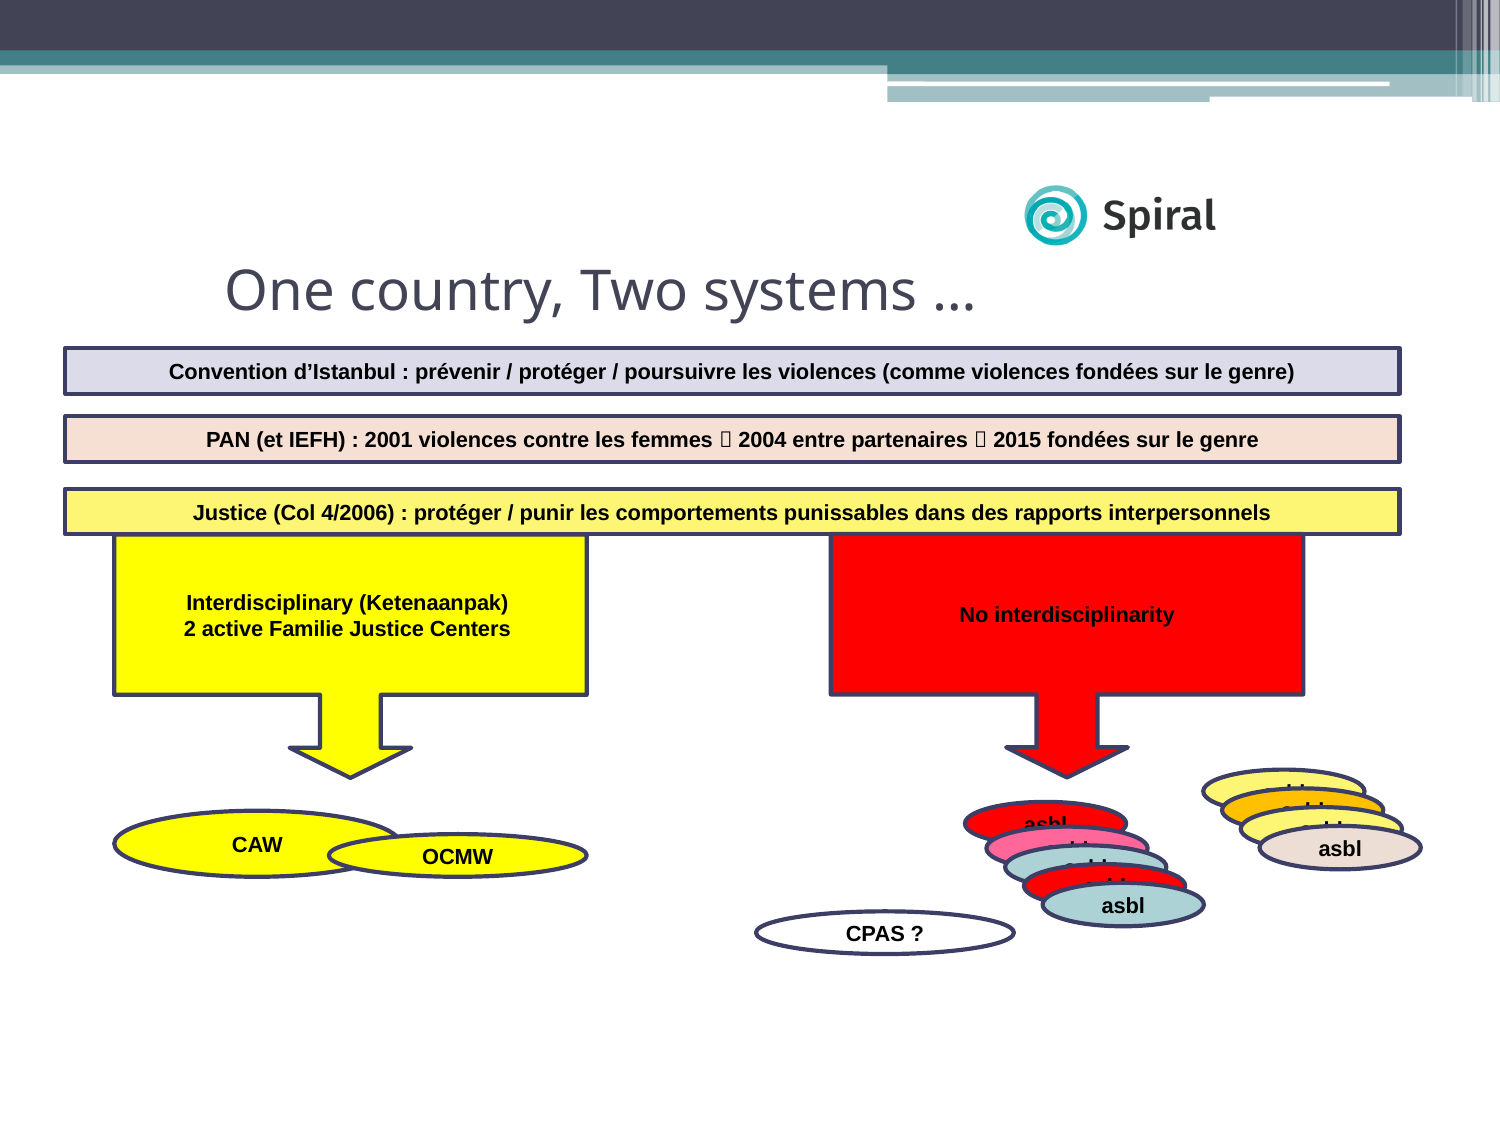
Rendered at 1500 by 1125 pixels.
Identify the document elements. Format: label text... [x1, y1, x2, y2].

text_box Interdisciplinary (Ketenaanpak) 2 active Familie Justice Centers [112, 532, 589, 780]
text_box OCMW [326, 831, 589, 879]
text_box asbl [1003, 843, 1169, 883]
text_box asbl [984, 824, 1150, 864]
text_box CPAS ? [754, 909, 1016, 957]
text_box Convention d’Istanbul : prévenir / protéger / poursuivre les violences (comme violences fondées sur le genre) [63, 346, 1402, 396]
title One country, Two systems … [209, 243, 1421, 333]
text_box asbl [1238, 805, 1405, 845]
text_box No interdisciplinarity [828, 531, 1306, 780]
text_box asbl [1040, 880, 1206, 929]
picture [1013, 174, 1229, 260]
text_box asbl [1021, 861, 1188, 902]
text_box Justice (Col 4/2006) : protéger / punir les comportements punissables dans des rapports interpersonnels [63, 487, 1402, 536]
text_box CAW [112, 808, 398, 879]
text_box asbl [1219, 786, 1386, 826]
text_box asbl [962, 799, 1129, 841]
text_box asbl [1257, 823, 1423, 872]
text_box PAN (et IEFH) : 2001 violences contre les femmes  2004 entre partenaires  2015 fondées sur le genre [63, 414, 1402, 464]
text_box asbl [1201, 767, 1367, 807]
